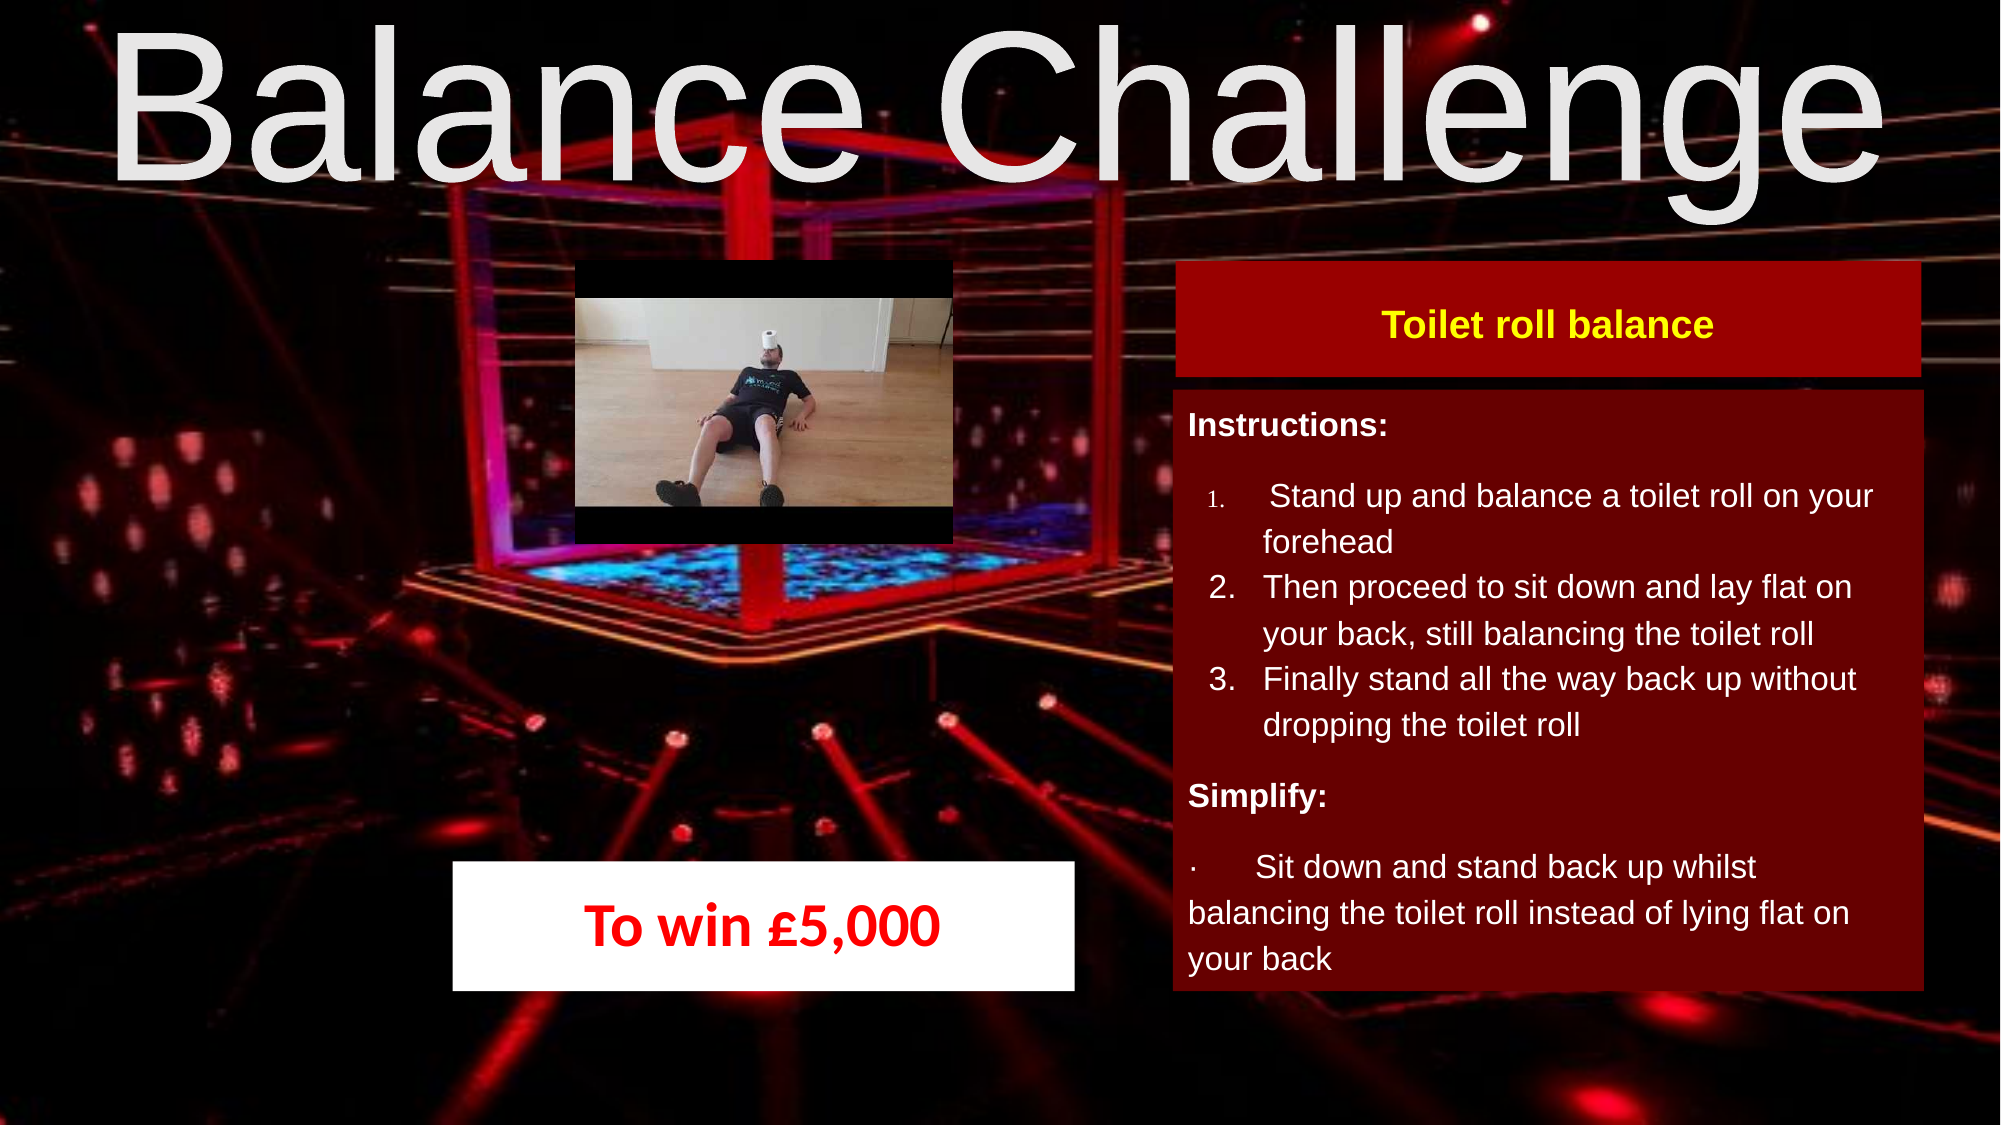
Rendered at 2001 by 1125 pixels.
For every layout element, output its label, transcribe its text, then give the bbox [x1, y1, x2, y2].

list Instructions: Stand up and balance a toilet roll on your forehead Then proceed to sit down and lay flat on your back, still balancing the toilet roll Finally stand all the way back up without dropping the toilet roll Simplify: · Sit down and stand back up whilst balancing the toilet roll instead of lying flat on your back [1172, 389, 1924, 992]
title Toilet roll balance [1175, 260, 1922, 378]
picture [0, 0, 2001, 1125]
title To win £5,000 [452, 861, 1075, 992]
